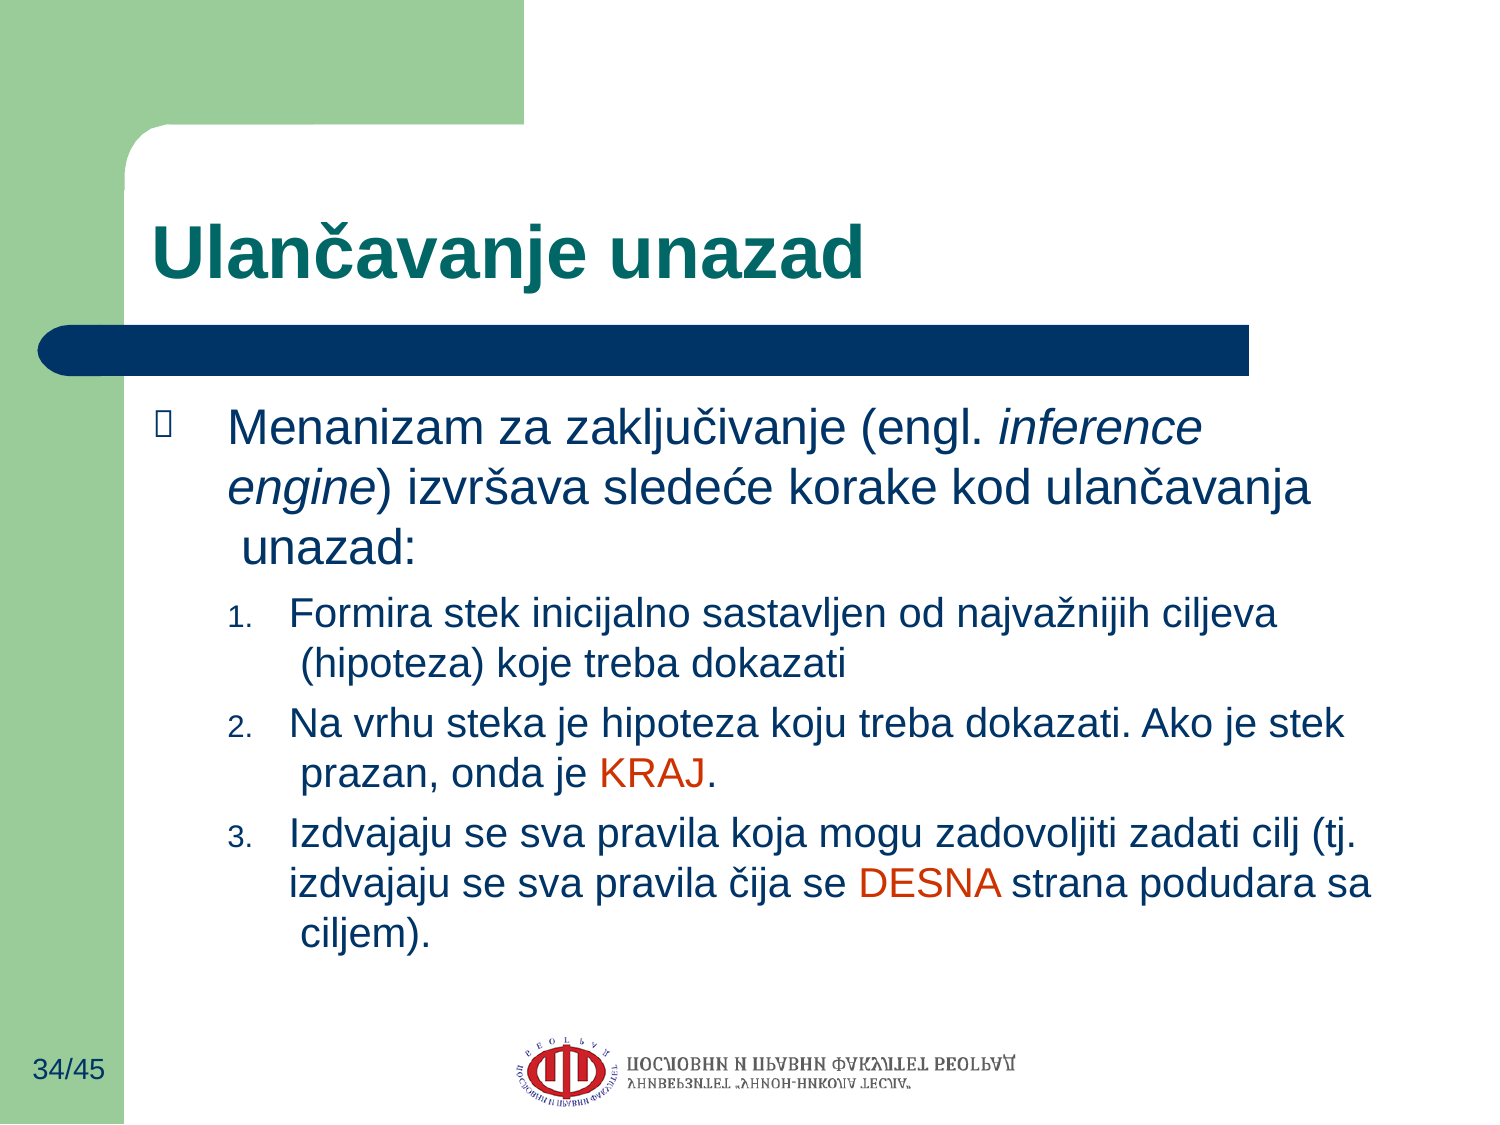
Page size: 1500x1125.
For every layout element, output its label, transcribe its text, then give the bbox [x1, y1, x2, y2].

text_box Menanizam za zaključivanje (engl. inference engine) izvršava sledeće korake kod ulančavanja unazad: Formira stek inicijalno sastavljen od najvažnijih ciljeva (hipoteza) koje treba dokazati Na vrhu steka je hipoteza koju treba dokazati. Ako je stek prazan, onda je KRAJ. Izdvajaju se sva pravila koja mogu zadovoljiti zadati cilj (tj. izdvajaju se sva pravila čija se DESNA strana podudara sa ciljem). [225, 392, 1377, 957]
title Ulančavanje unazad [149, 201, 870, 391]
slide_number 34/45 [28, 1051, 108, 1125]
text_box  [150, 398, 183, 446]
picture [510, 1032, 1038, 1112]
